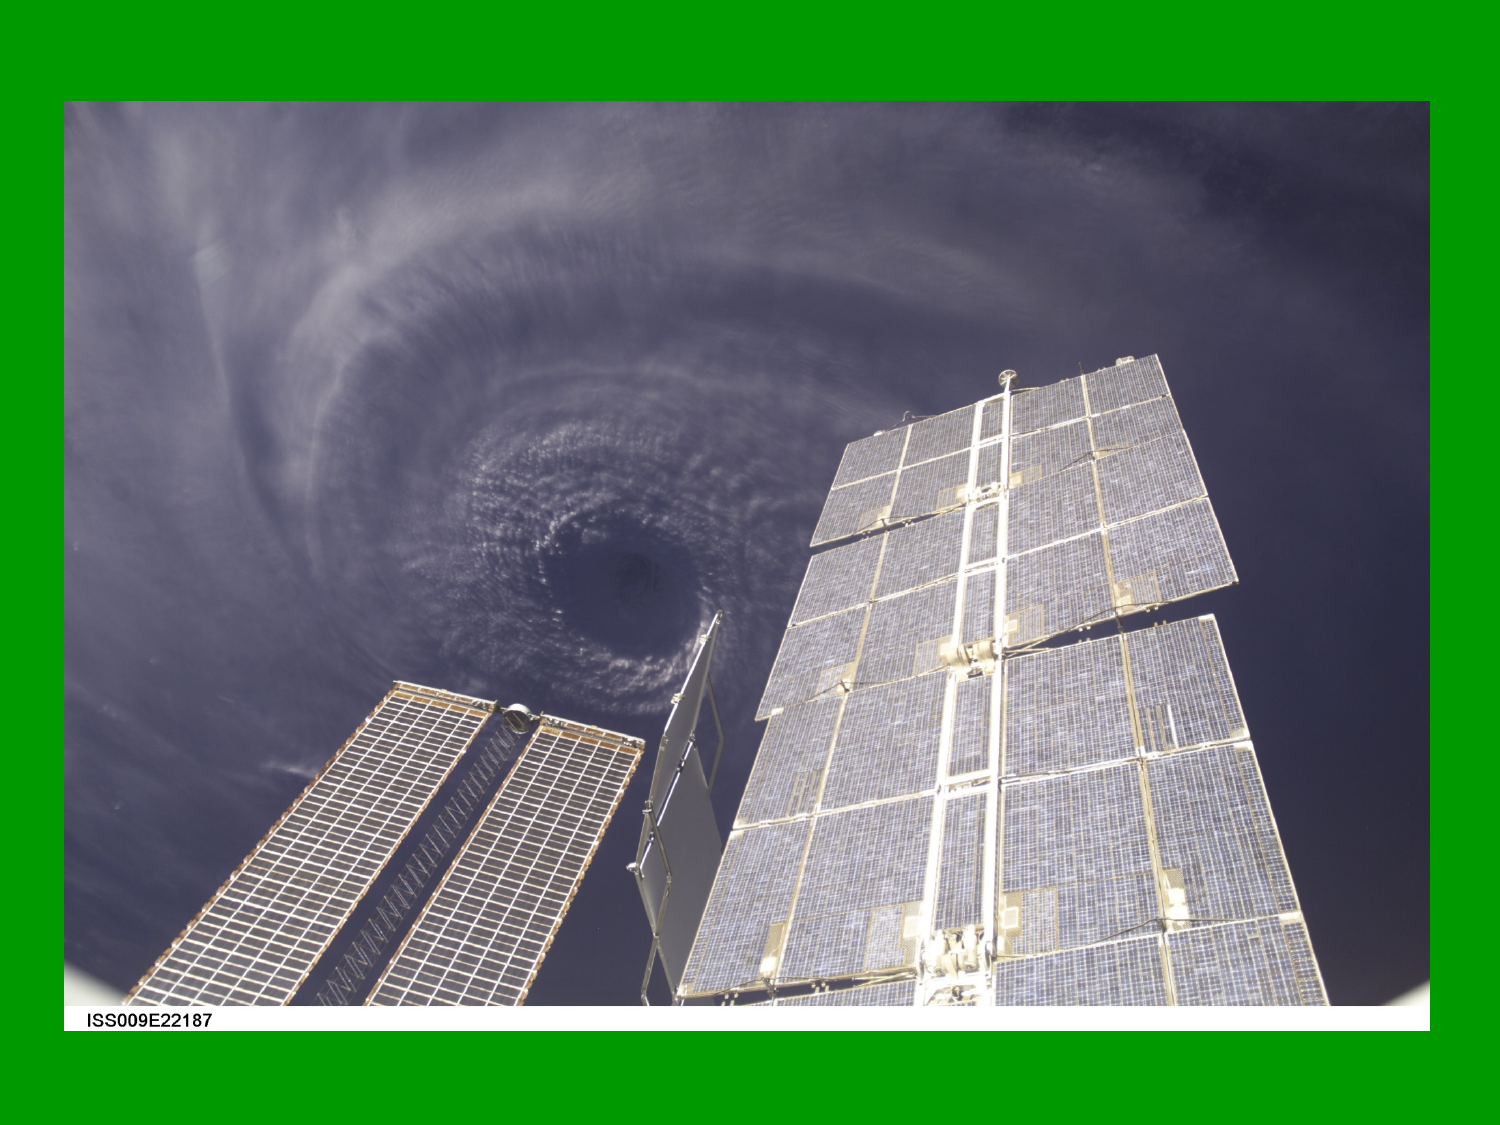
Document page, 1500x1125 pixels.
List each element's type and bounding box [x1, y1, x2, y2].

picture [64, 101, 1430, 1031]
